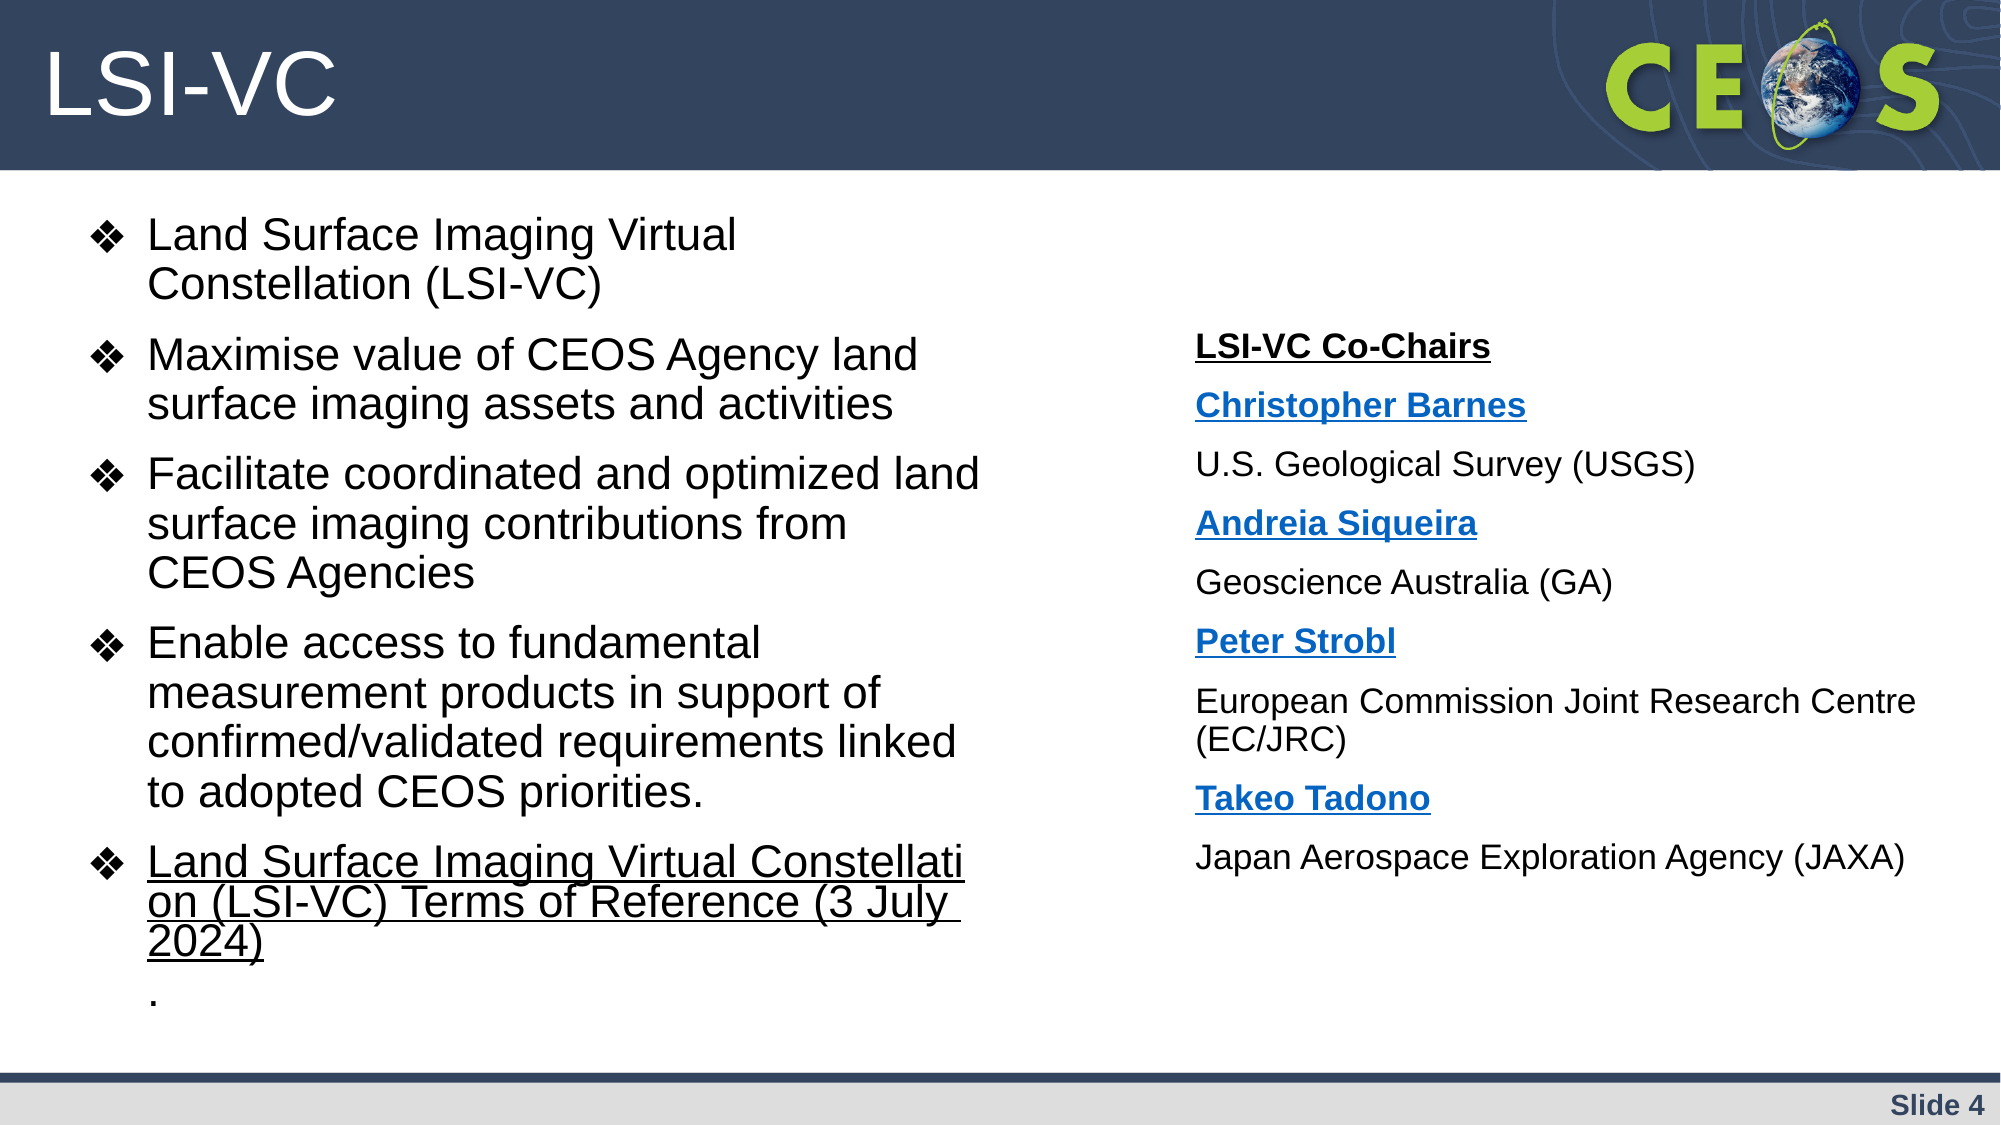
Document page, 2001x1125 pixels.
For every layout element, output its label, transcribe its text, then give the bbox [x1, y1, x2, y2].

list LSI-VC Co-Chairs Christopher Barnes U.S. Geological Survey (USGS) Andreia Siqueira Geoscience Australia (GA) Peter Strobl European Commission Joint Research Centre (EC/JRC) Takeo Tadono Japan Aerospace Exploration Agency (JAXA) [1180, 320, 1999, 1086]
picture [1606, 18, 1939, 150]
title LSI-VC [28, 28, 1569, 157]
list Land Surface Imaging Virtual Constellation (LSI-VC) Maximise value of CEOS Agency land surface imaging assets and activities Facilitate coordinated and optimized land surface imaging contributions from CEOS Agencies Enable access to fundamental measurement products in support of confirmed/validated requirements linked to adopted CEOS priorities. Land Surface Imaging Virtual Constellation (LSI-VC) Terms of Reference (3 July 2024). [57, 203, 997, 969]
